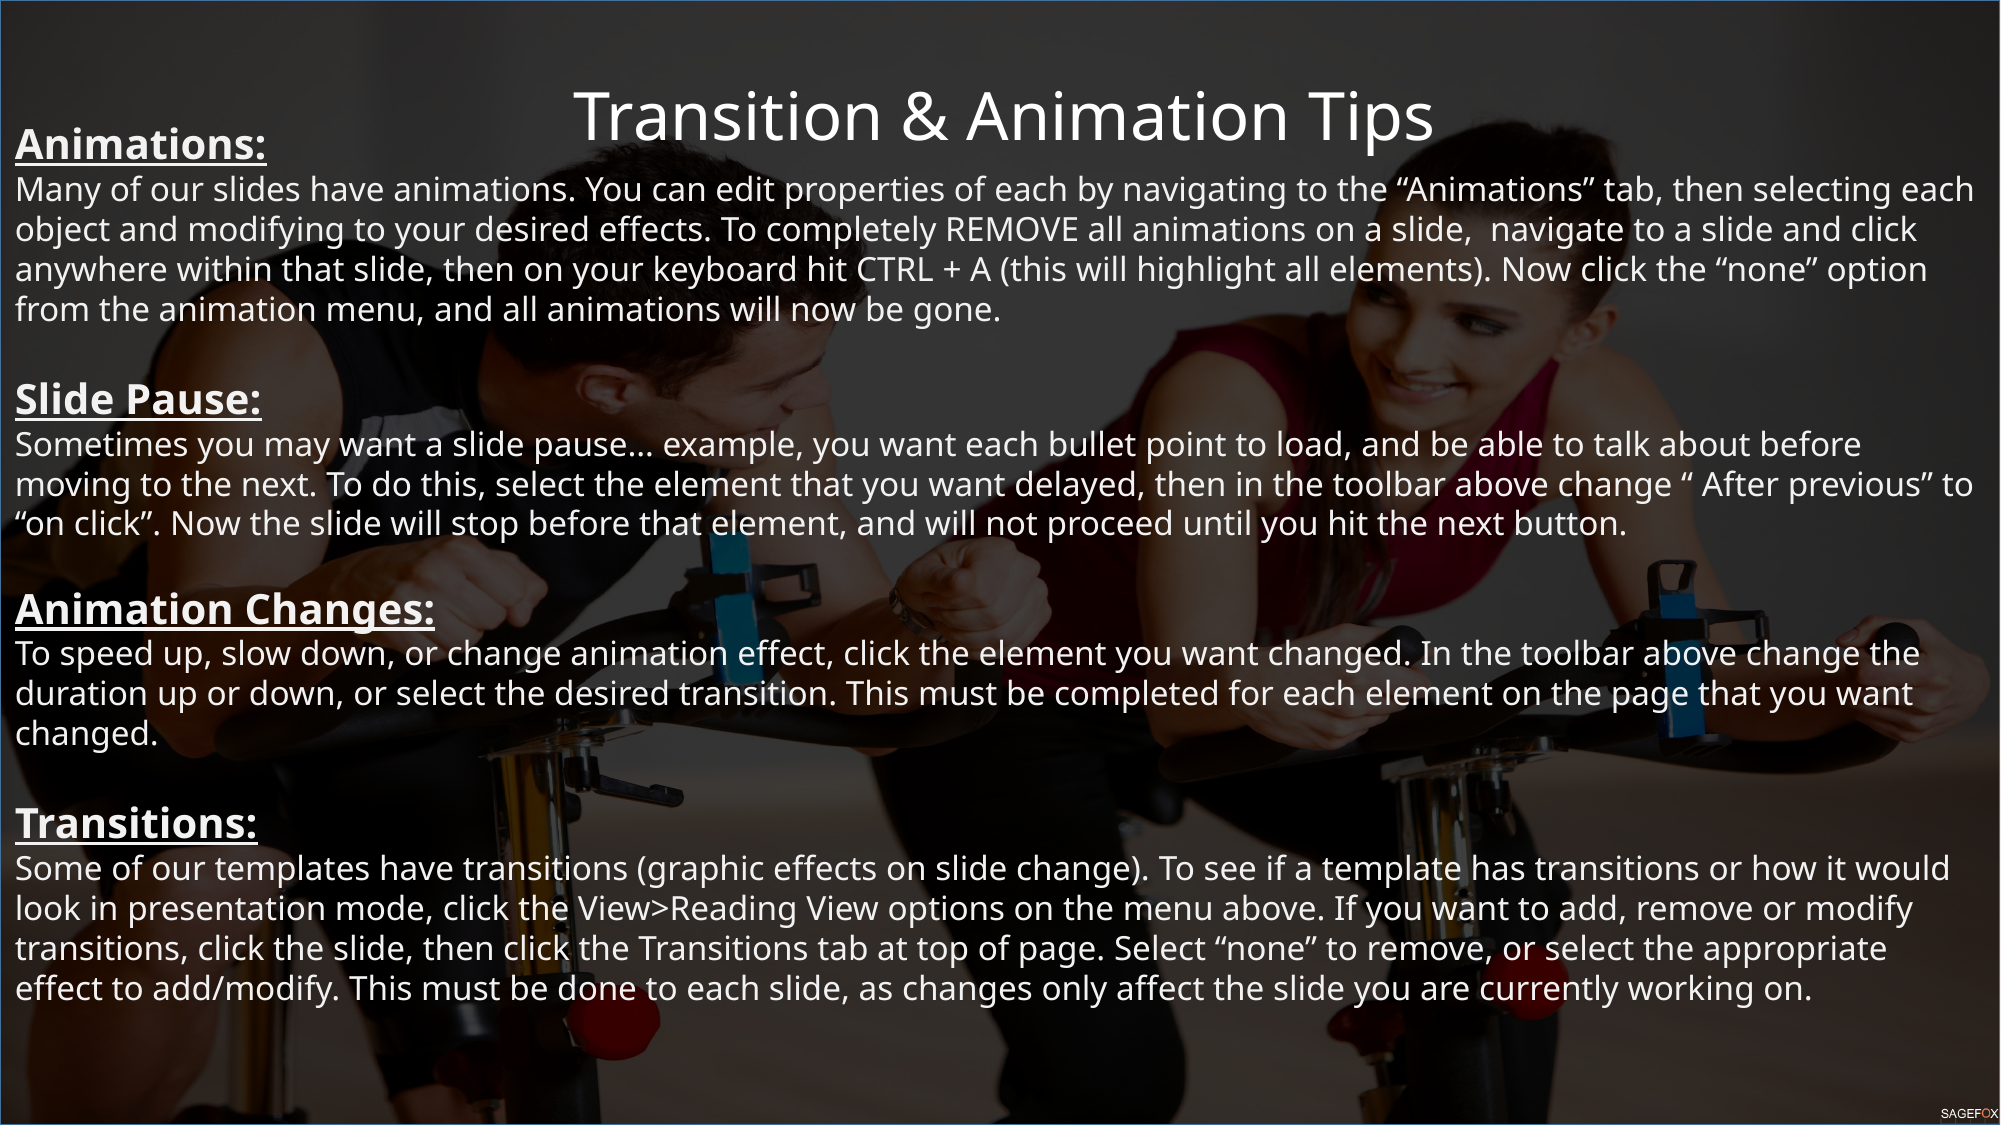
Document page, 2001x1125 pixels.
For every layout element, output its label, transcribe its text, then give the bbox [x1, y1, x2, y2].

text_box Animations: Many of our slides have animations. You can edit properties of each by navigating to the “Animations” tab, then selecting each object and modifying to your desired effects. To completely REMOVE all animations on a slide, navigate to a slide and click anywhere within that slide, then on your keyboard hit CTRL + A (this will highlight all elements). Now click the “none” option from the animation menu, and all animations will now be gone. Slide Pause: Sometimes you may want a slide pause… example, you want each bullet point to load, and be able to talk about before moving to the next. To do this, select the element that you want delayed, then in the toolbar above change “ After previous” to “on click”. Now the slide will stop before that element, and will not proceed until you hit the next button. Animation Changes: To speed up, slow down, or change animation effect, click the element you want changed. In the toolbar above change the duration up or down, or select the desired transition. This must be completed for each element on the page that you want changed. Transitions: Some of our templates have transitions (graphic effects on slide change). To see if a template has transitions or how it would look in presentation mode, click the View>Reading View options on the menu above. If you want to add, remove or modify transitions, click the slide, then click the Transitions tab at top of page. Select “none” to remove, or select the appropriate effect to add/modify. This must be done to each slide, as changes only affect the slide you are currently working on. [0, 0, 2000, 1125]
title Transition & Animation Tips [477, 59, 1532, 177]
